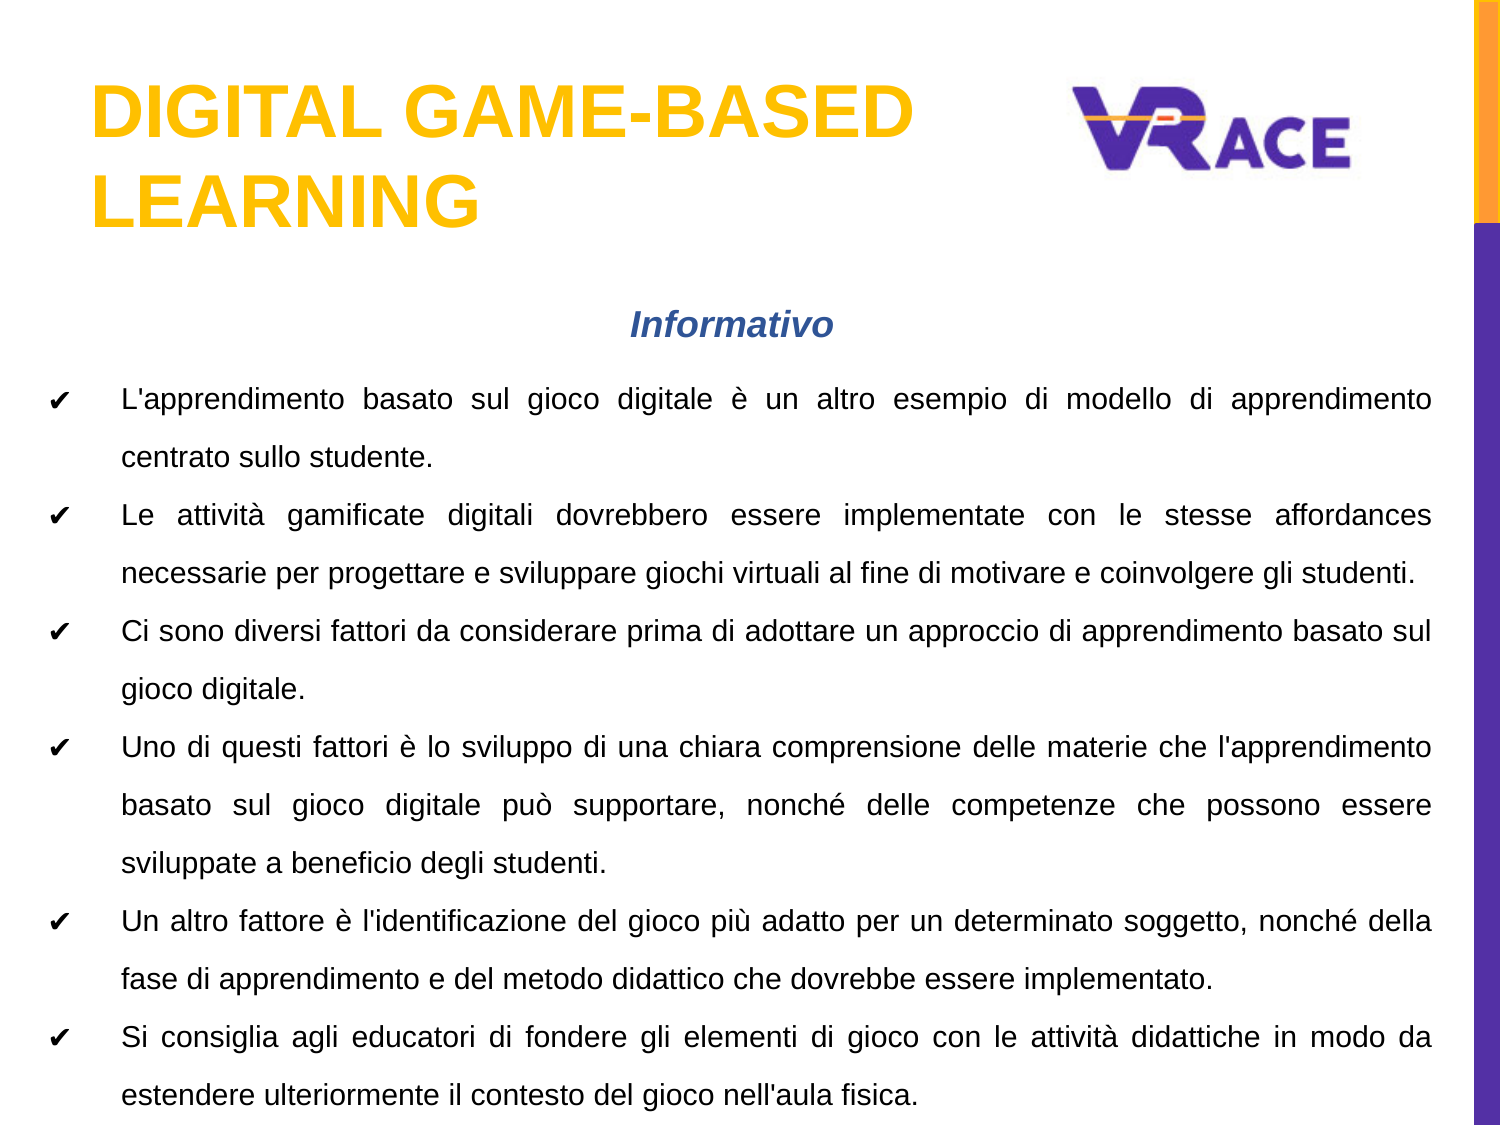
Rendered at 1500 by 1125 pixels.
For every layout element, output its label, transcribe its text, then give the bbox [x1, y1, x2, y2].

text_box Informativo [194, 269, 1270, 353]
title DIGITAL GAME-BASED LEARNING [75, 25, 1025, 250]
list L'apprendimento basato sul gioco digitale è un altro esempio di modello di apprendimento centrato sullo studente. Le attività gamificate digitali dovrebbero essere implementate con le stesse affordances necessarie per progettare e sviluppare giochi virtuali al fine di motivare e coinvolgere gli studenti. Ci sono diversi fattori da considerare prima di adottare un approccio di apprendimento basato sul gioco digitale. Uno di questi fattori è lo sviluppo di una chiara comprensione delle materie che l'apprendimento basato sul gioco digitale può supportare, nonché delle competenze che possono essere sviluppate a beneficio degli studenti. Un altro fattore è l'identificazione del gioco più adatto per un determinato soggetto, nonché della fase di apprendimento e del metodo didattico che dovrebbe essere implementato. Si consiglia agli educatori di fondere gli elementi di gioco con le attività didattiche in modo da estendere ulteriormente il contesto del gioco nell'aula fisica. [32, 349, 1447, 1125]
picture [1057, 39, 1374, 222]
